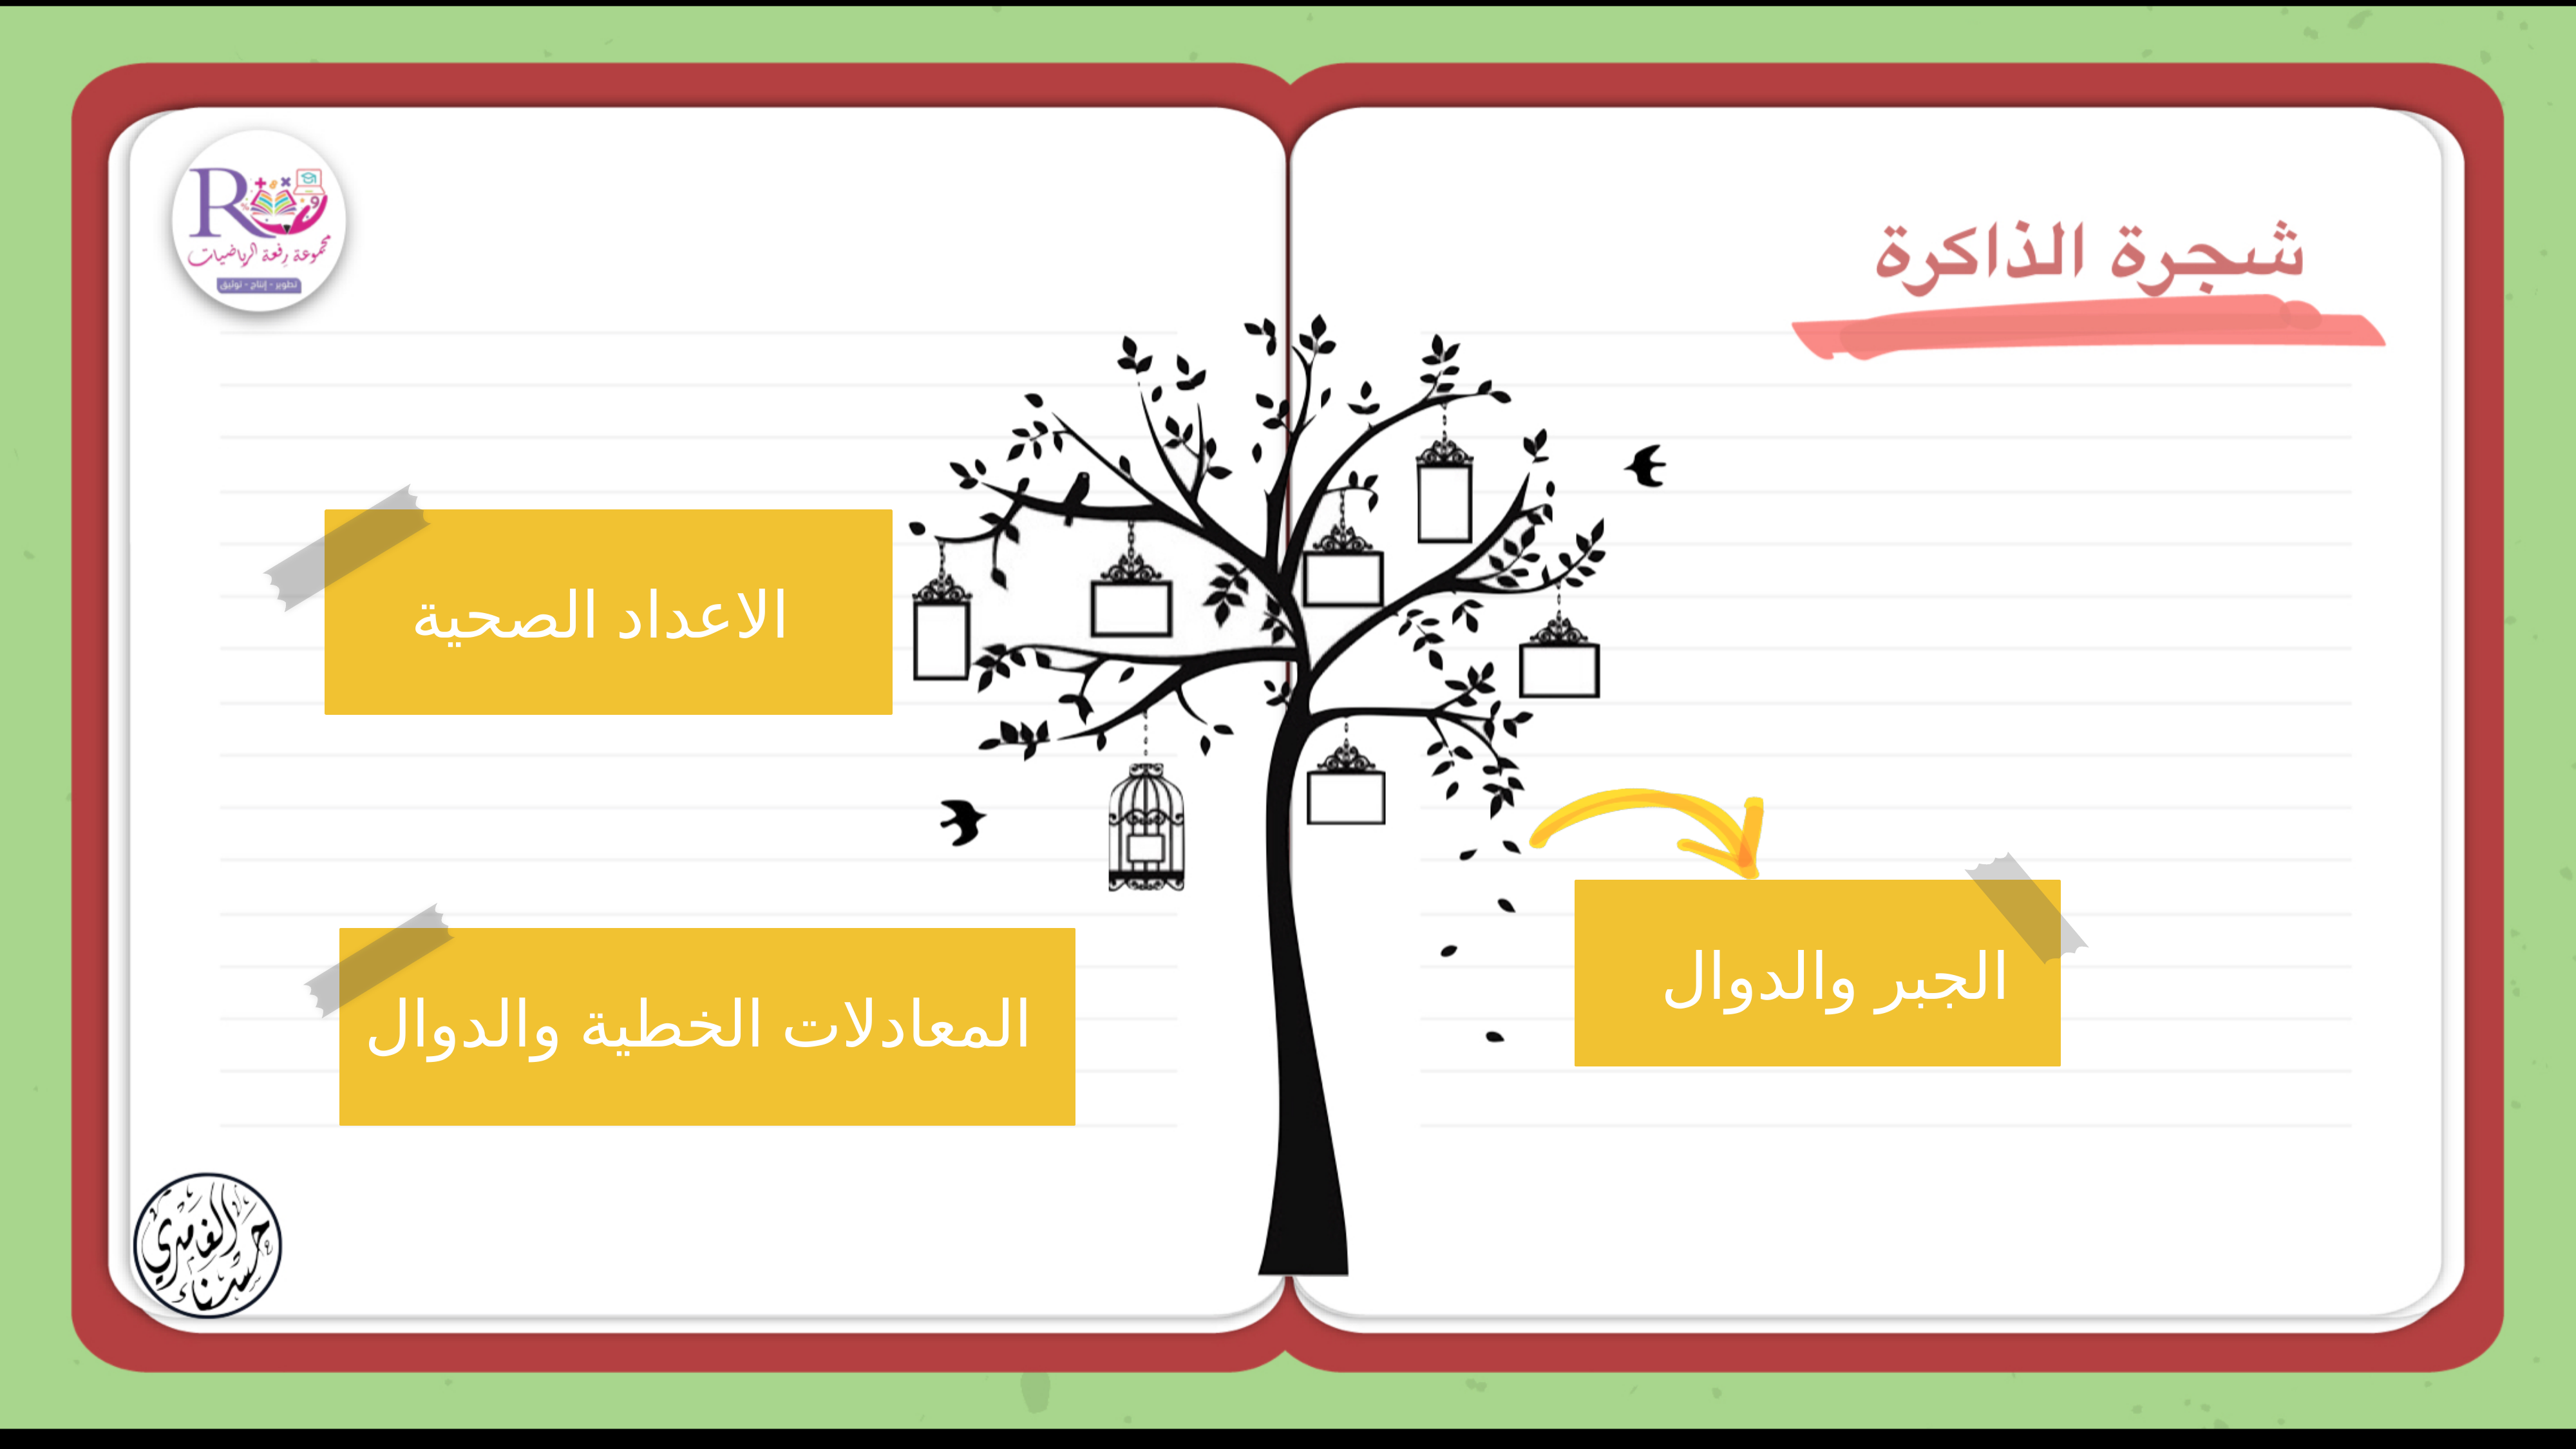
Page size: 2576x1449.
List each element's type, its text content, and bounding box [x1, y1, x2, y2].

text_box الجبر والدوال [1656, 929, 2033, 1018]
text_box [1575, 881, 2060, 1065]
picture [0, 0, 2576, 1449]
text_box [326, 511, 891, 714]
text_box [262, 484, 431, 612]
text_box [341, 929, 1075, 1125]
text_box المعادلات الخطية والدوال [359, 977, 1056, 1065]
text_box [1964, 851, 2089, 965]
text_box الاعداد الصحية [405, 568, 812, 656]
text_box [303, 902, 455, 1019]
